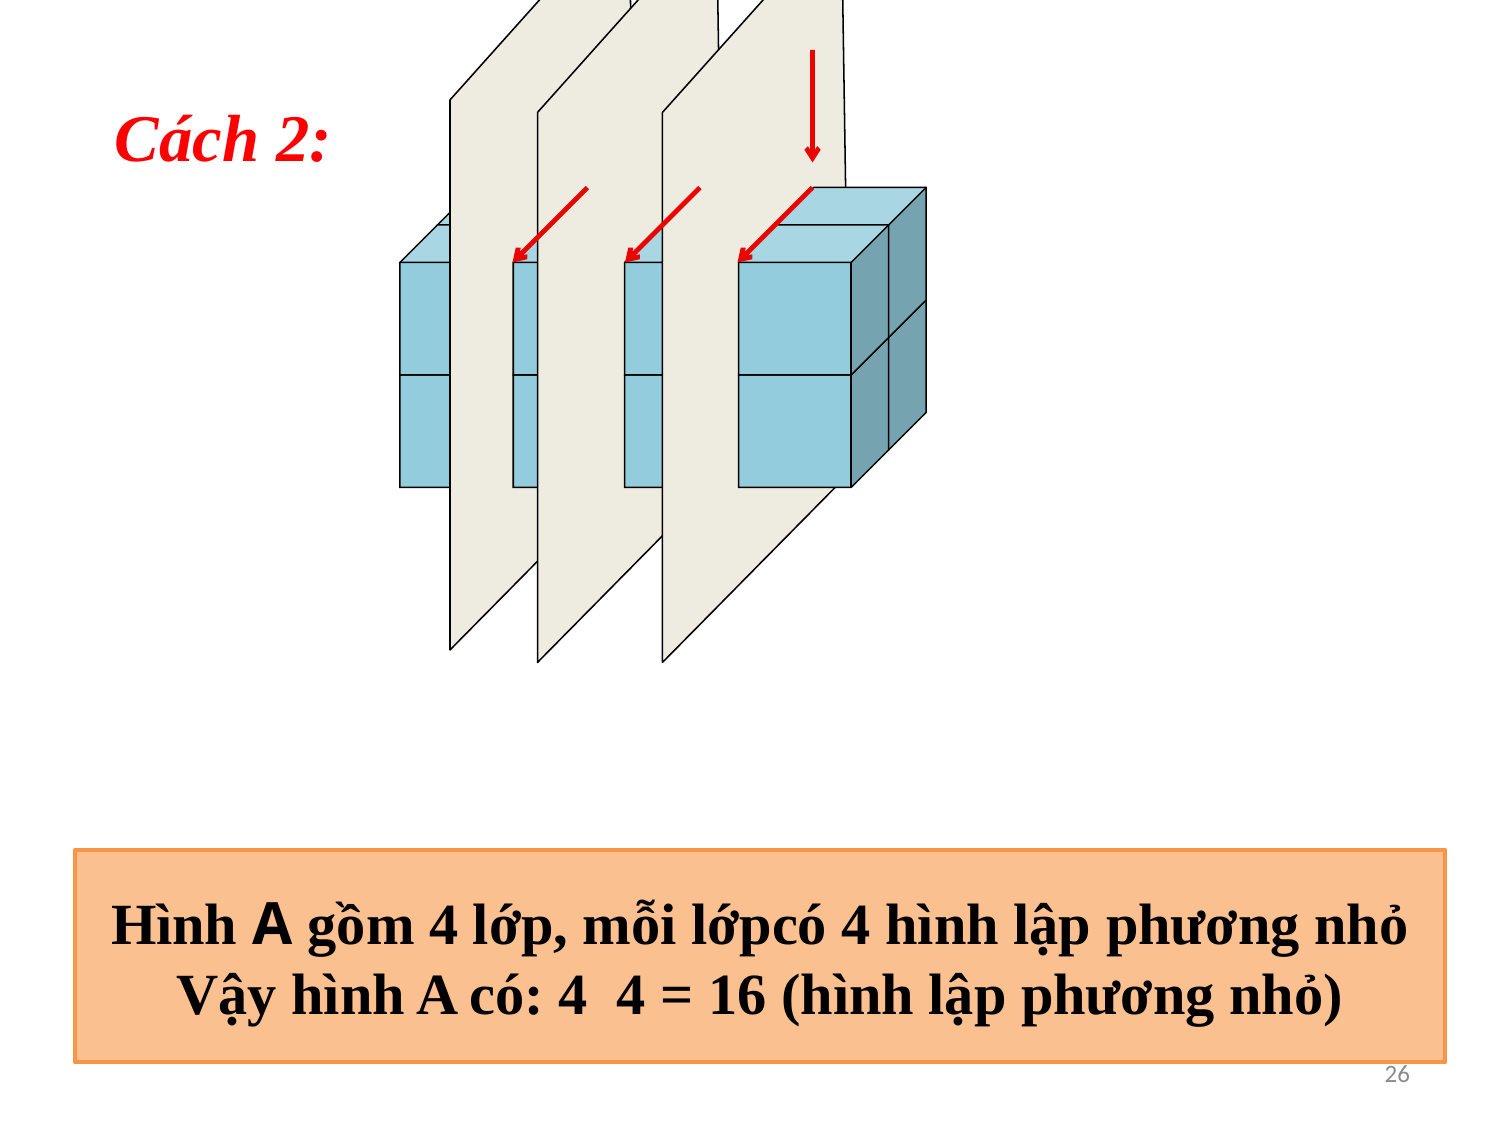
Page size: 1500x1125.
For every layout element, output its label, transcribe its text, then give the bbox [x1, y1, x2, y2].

text_box [662, 0, 846, 185]
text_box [513, 187, 622, 488]
text_box [450, 0, 631, 185]
text_box Cách 2: [99, 87, 375, 183]
text_box [662, 497, 826, 663]
text_box [537, 497, 662, 663]
text_box [537, 0, 719, 185]
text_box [738, 187, 927, 488]
slide_number 26 [1074, 1064, 1425, 1103]
text_box [450, 497, 537, 650]
text_box [805, 49, 820, 163]
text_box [399, 187, 510, 488]
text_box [624, 187, 736, 488]
